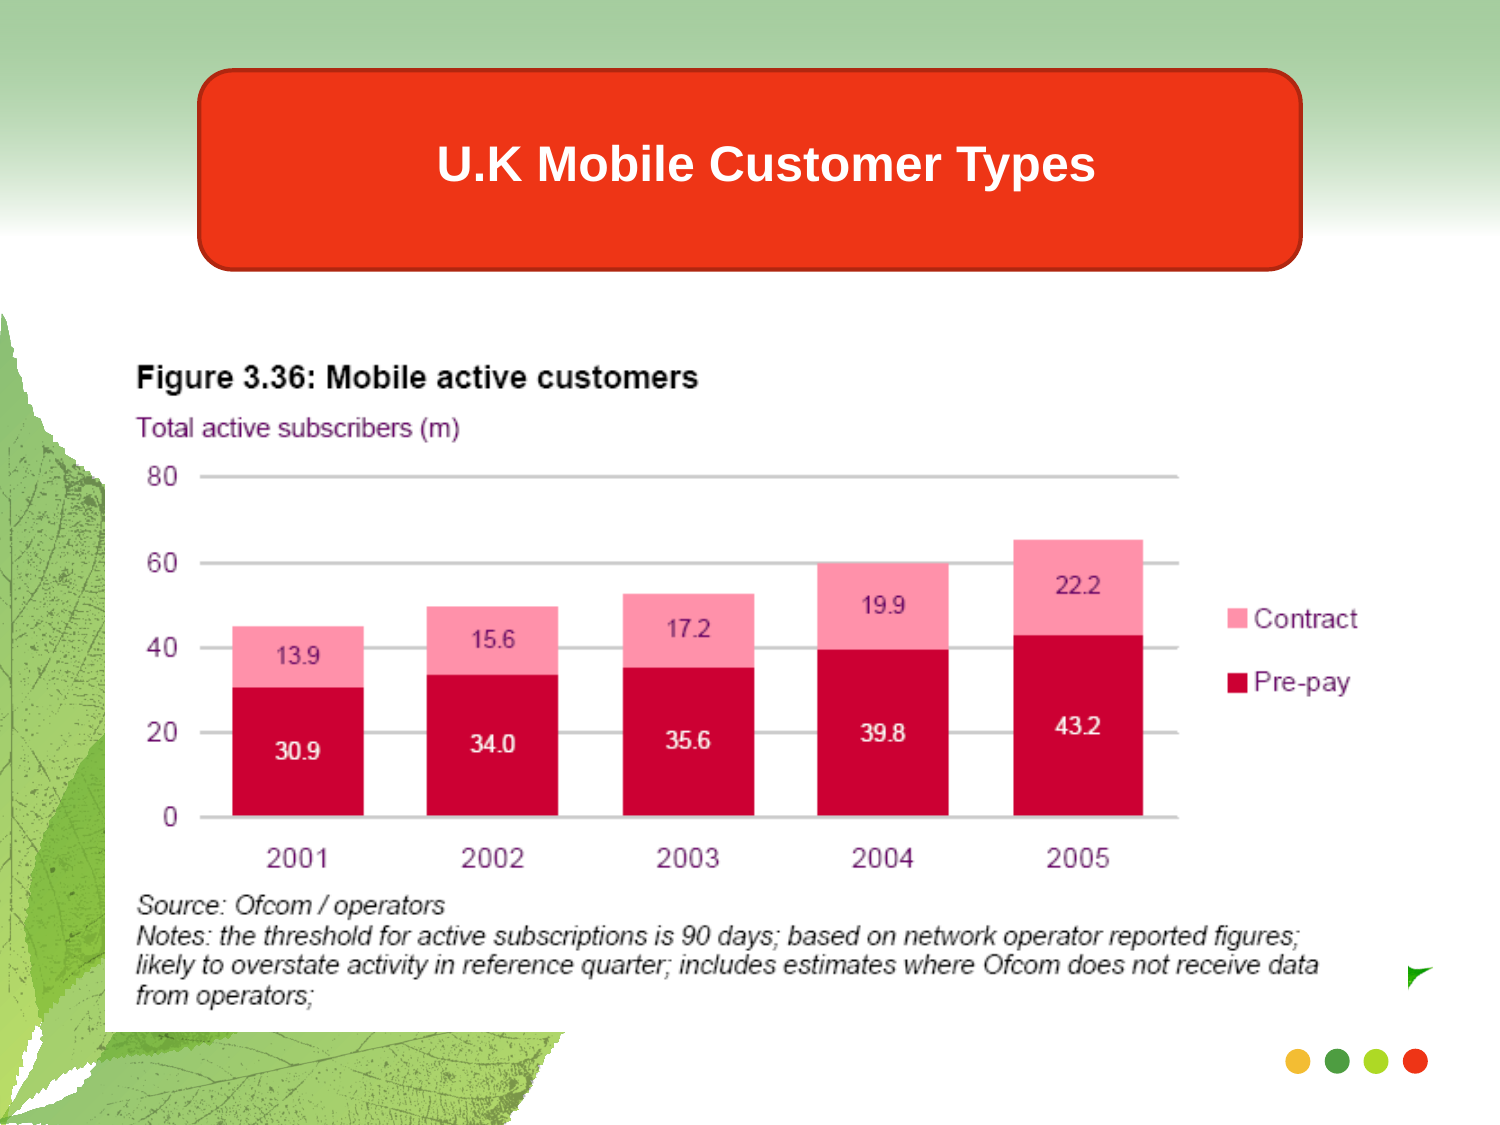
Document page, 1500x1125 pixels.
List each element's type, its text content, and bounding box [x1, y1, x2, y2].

text_box U.K Mobile Customer Types [292, 124, 1242, 199]
text_box [197, 68, 1303, 272]
picture [105, 351, 1440, 1035]
